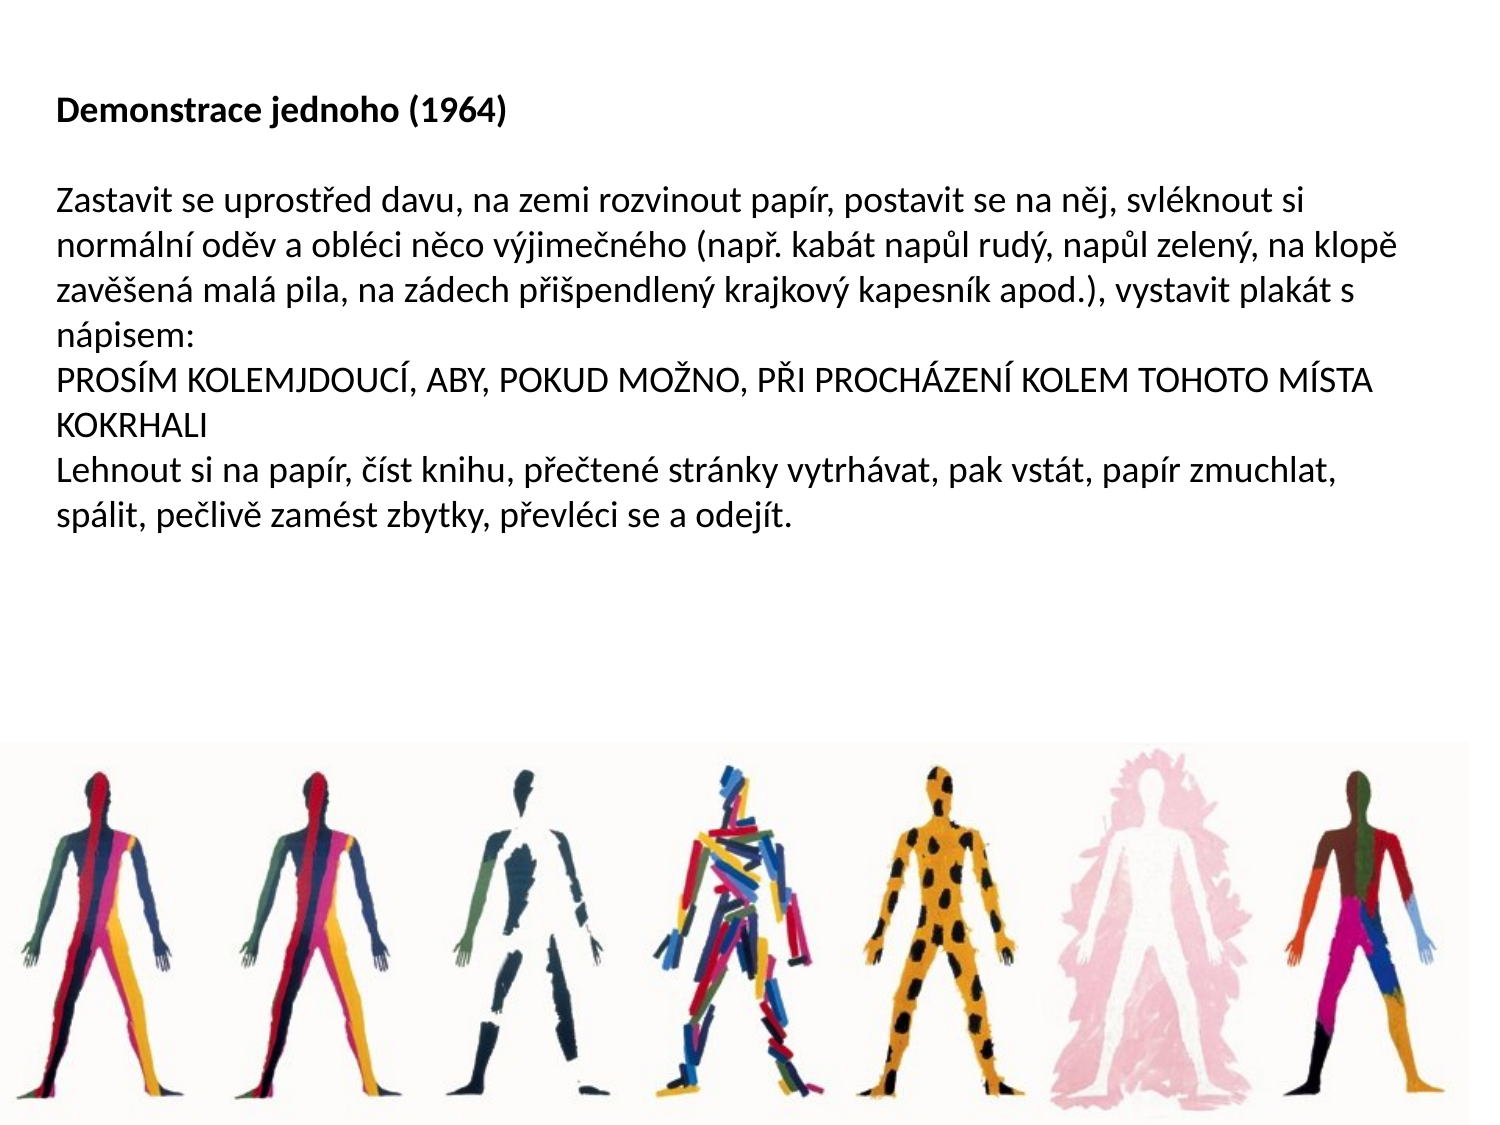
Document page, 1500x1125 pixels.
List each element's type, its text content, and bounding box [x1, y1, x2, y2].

text_box Demonstrace jednoho (1964) Zastavit se uprostřed davu, na zemi rozvinout papír, postavit se na něj, svléknout si normální oděv a obléci něco výjimečného (např. kabát napůl rudý, napůl zelený, na klopě zavěšená malá pila, na zádech přišpendlený krajkový kapesník apod.), vystavit plakát s nápisem: PROSÍM KOLEMJDOUCÍ, ABY, POKUD MOŽNO, PŘI PROCHÁZENÍ KOLEM TOHOTO MÍSTA KOKRHALI Lehnout si na papír, číst knihu, přečtené stránky vytrhávat, pak vstát, papír zmuchlat, spálit, pečlivě zamést zbytky, převléci se a odejít. [41, 78, 1447, 588]
picture [0, 741, 1469, 1125]
